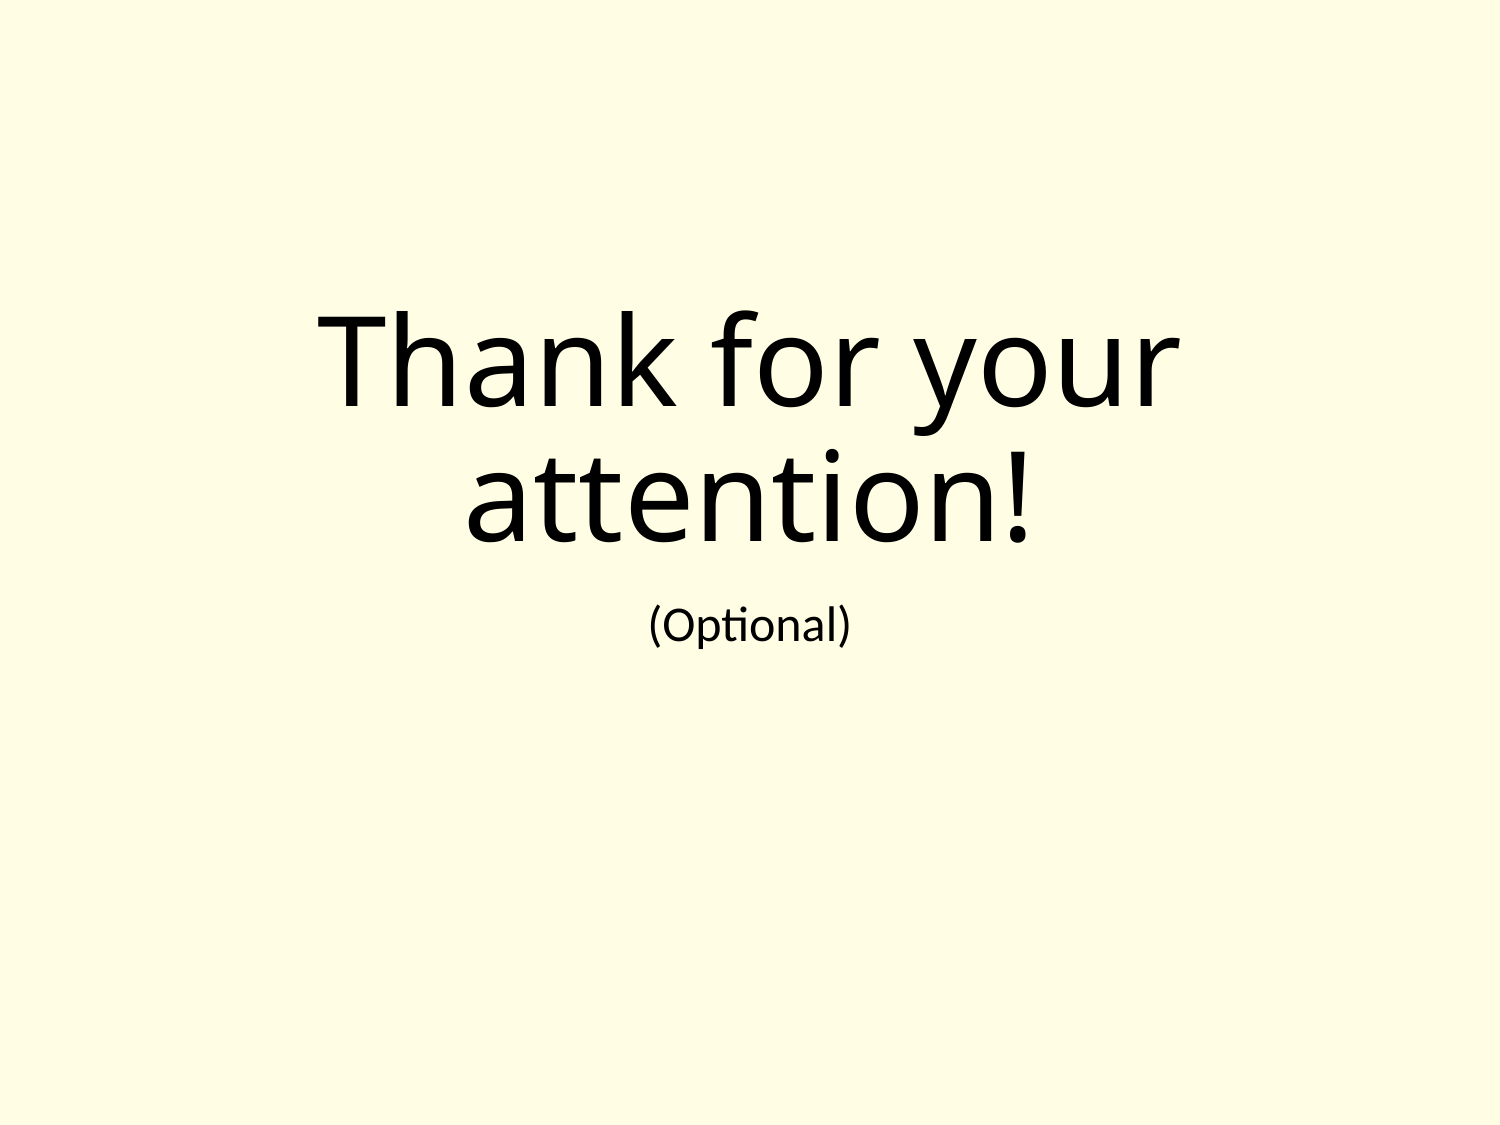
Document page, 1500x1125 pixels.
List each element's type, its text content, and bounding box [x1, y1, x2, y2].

subtitle (Optional) [187, 590, 1313, 863]
title Thank for your attention! [112, 184, 1388, 576]
